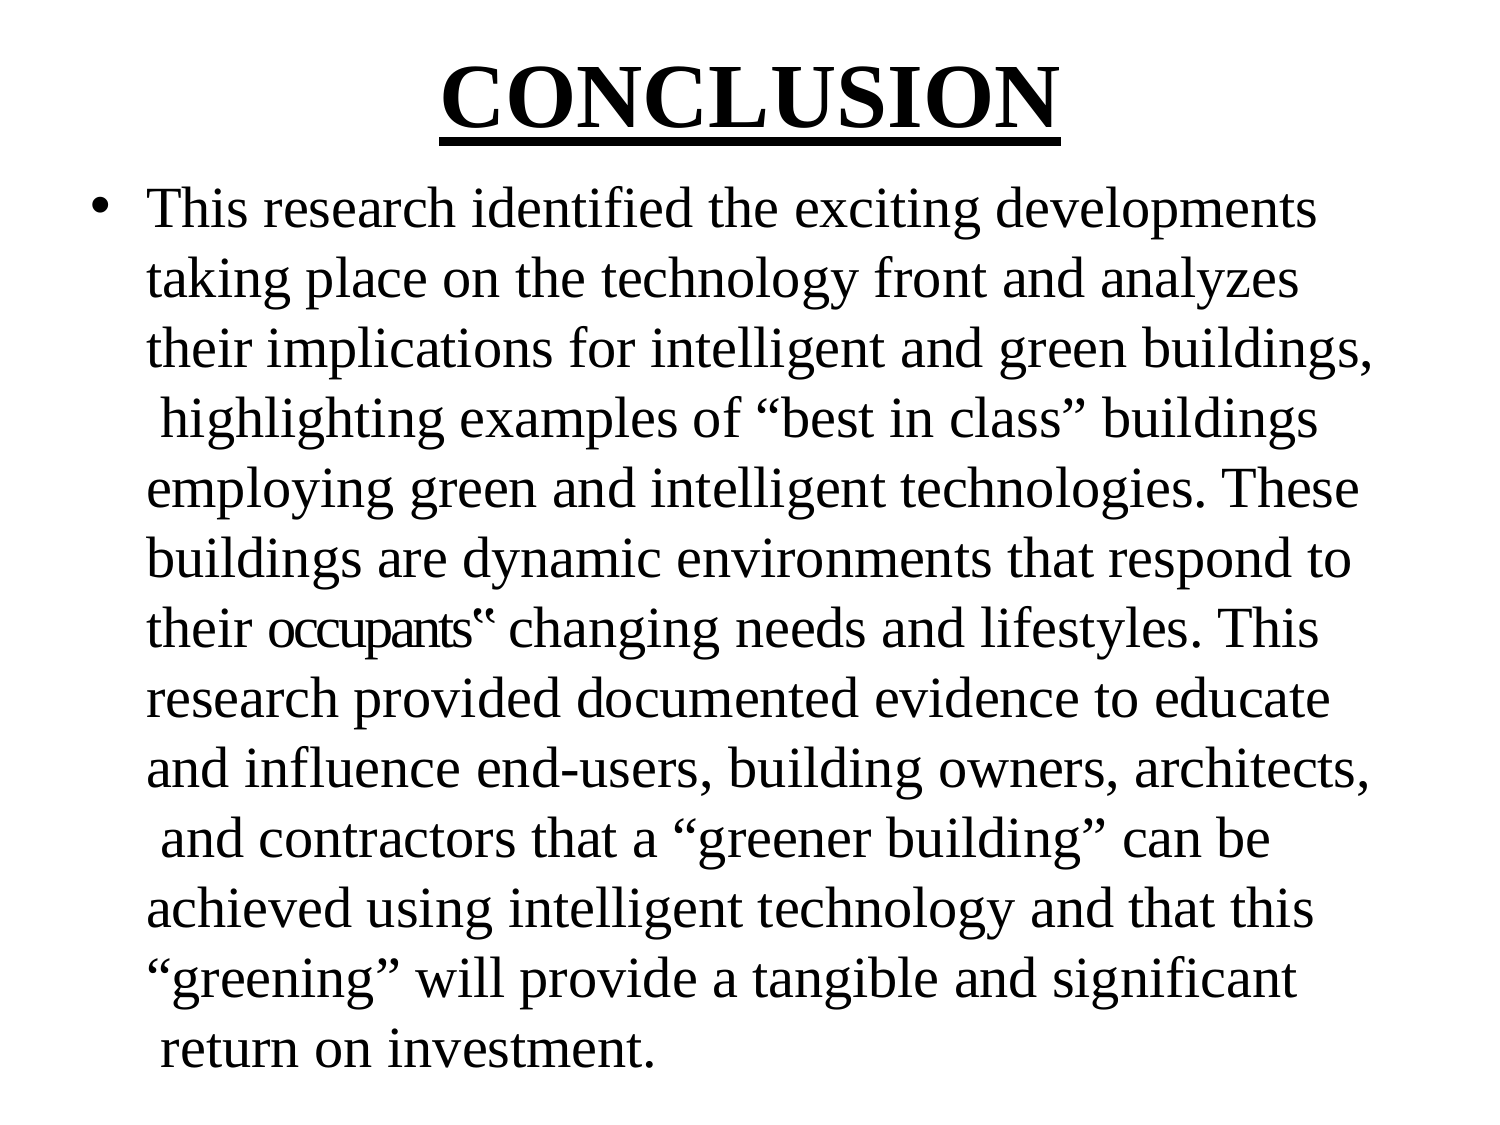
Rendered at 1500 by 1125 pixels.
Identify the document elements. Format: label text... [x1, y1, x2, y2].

title CONCLUSION [437, 33, 1064, 167]
text_box [439, 137, 1061, 146]
text_box This research identified the exciting developments taking place on the technology front and analyzes their implications for intelligent and green buildings, highlighting examples of “best in class” buildings employing green and intelligent technologies. These buildings are dynamic environments that respond to their occupants‟ changing needs and lifestyles. This research provided documented evidence to educate and influence end-users, building owners, architects, and contractors that a “greener building” can be achieved using intelligent technology and that this “greening” will provide a tangible and significant return on investment. [87, 167, 1380, 1080]
